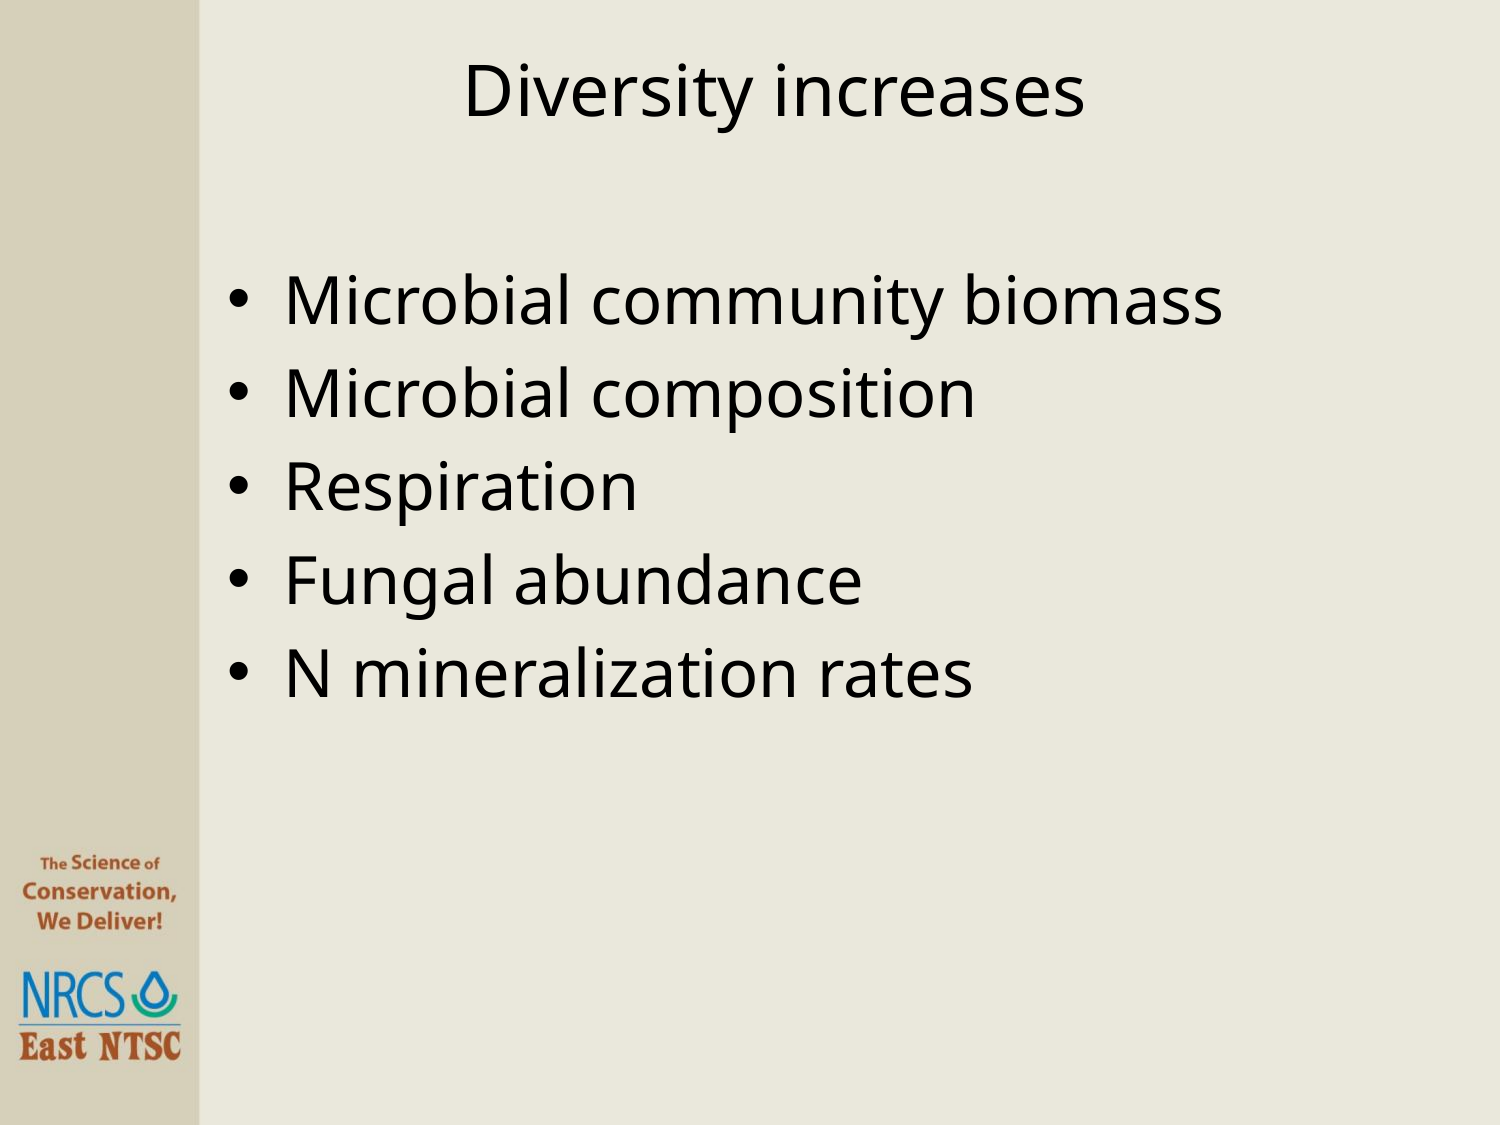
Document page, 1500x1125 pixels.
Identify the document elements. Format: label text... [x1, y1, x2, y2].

picture [0, 0, 1500, 1125]
title Diversity increases [212, 37, 1338, 225]
list Microbial community biomass Microbial composition Respiration Fungal abundance N mineralization rates [212, 249, 1388, 993]
